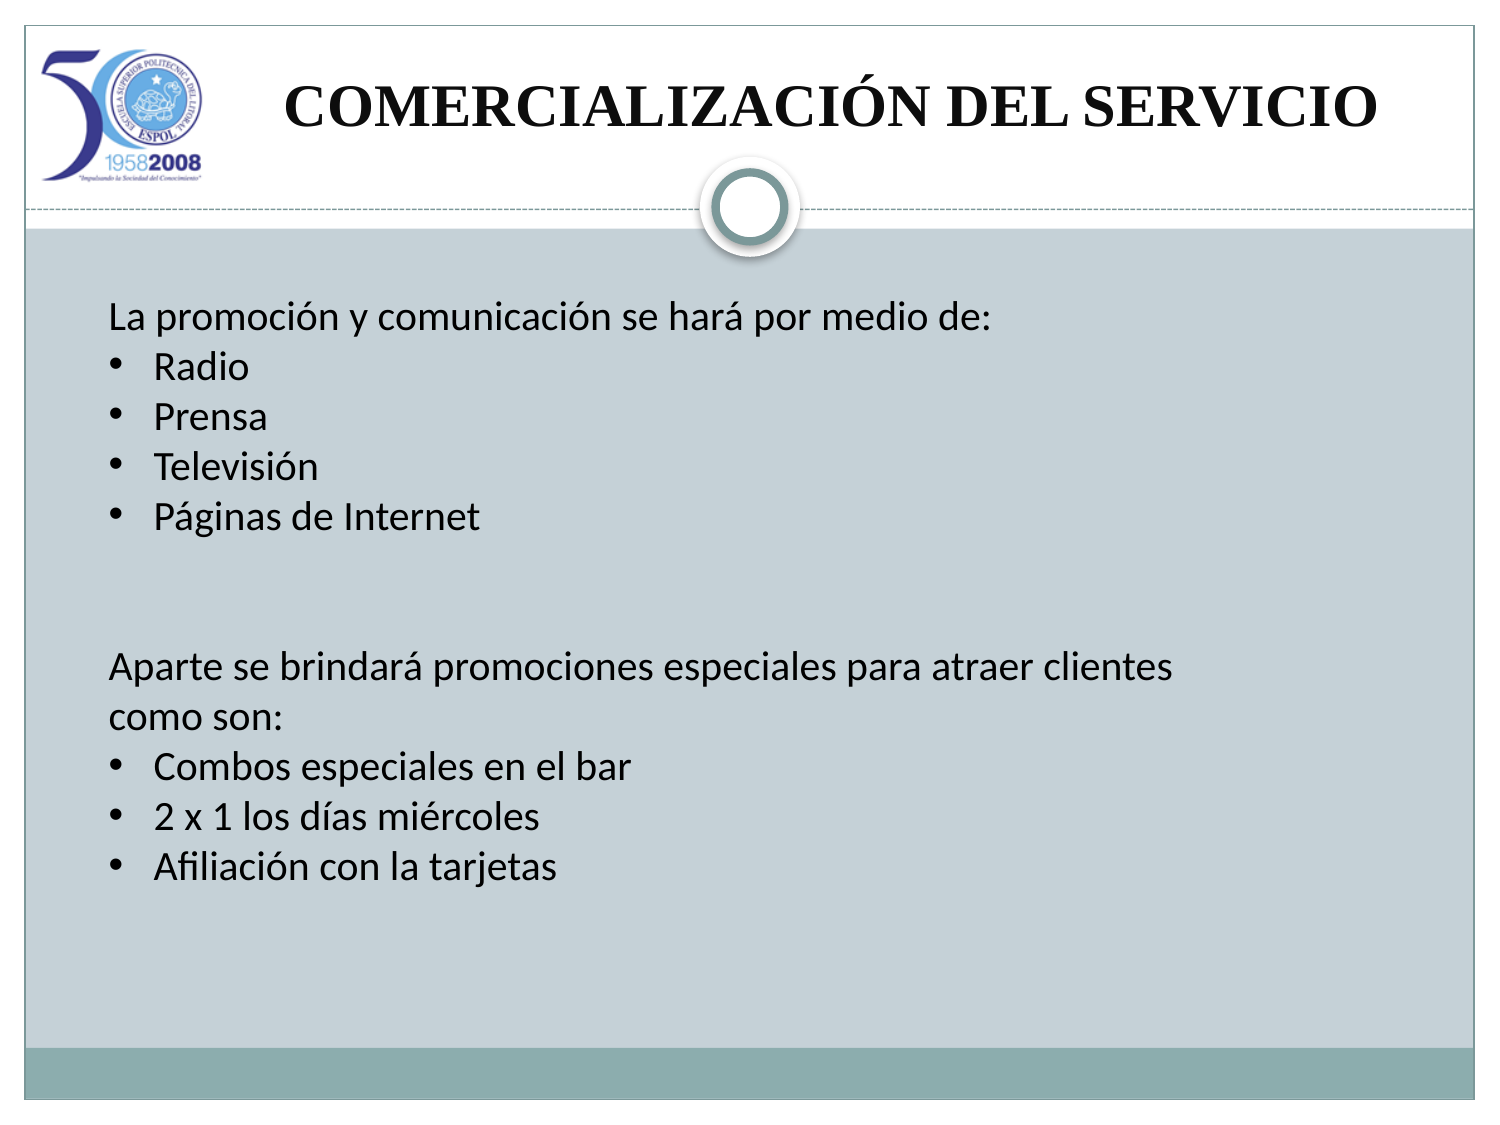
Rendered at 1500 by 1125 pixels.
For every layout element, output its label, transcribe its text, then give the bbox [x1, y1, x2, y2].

title COMERCIALIZACIÓN DEL SERVICIO [211, 30, 1477, 209]
picture [34, 29, 212, 200]
text_box La promoción y comunicación se hará por medio de: Radio Prensa Televisión Páginas de Internet Aparte se brindará promociones especiales para atraer clientes como son: Combos especiales en el bar 2 x 1 los días miércoles Afiliación con la tarjetas [93, 281, 1243, 897]
